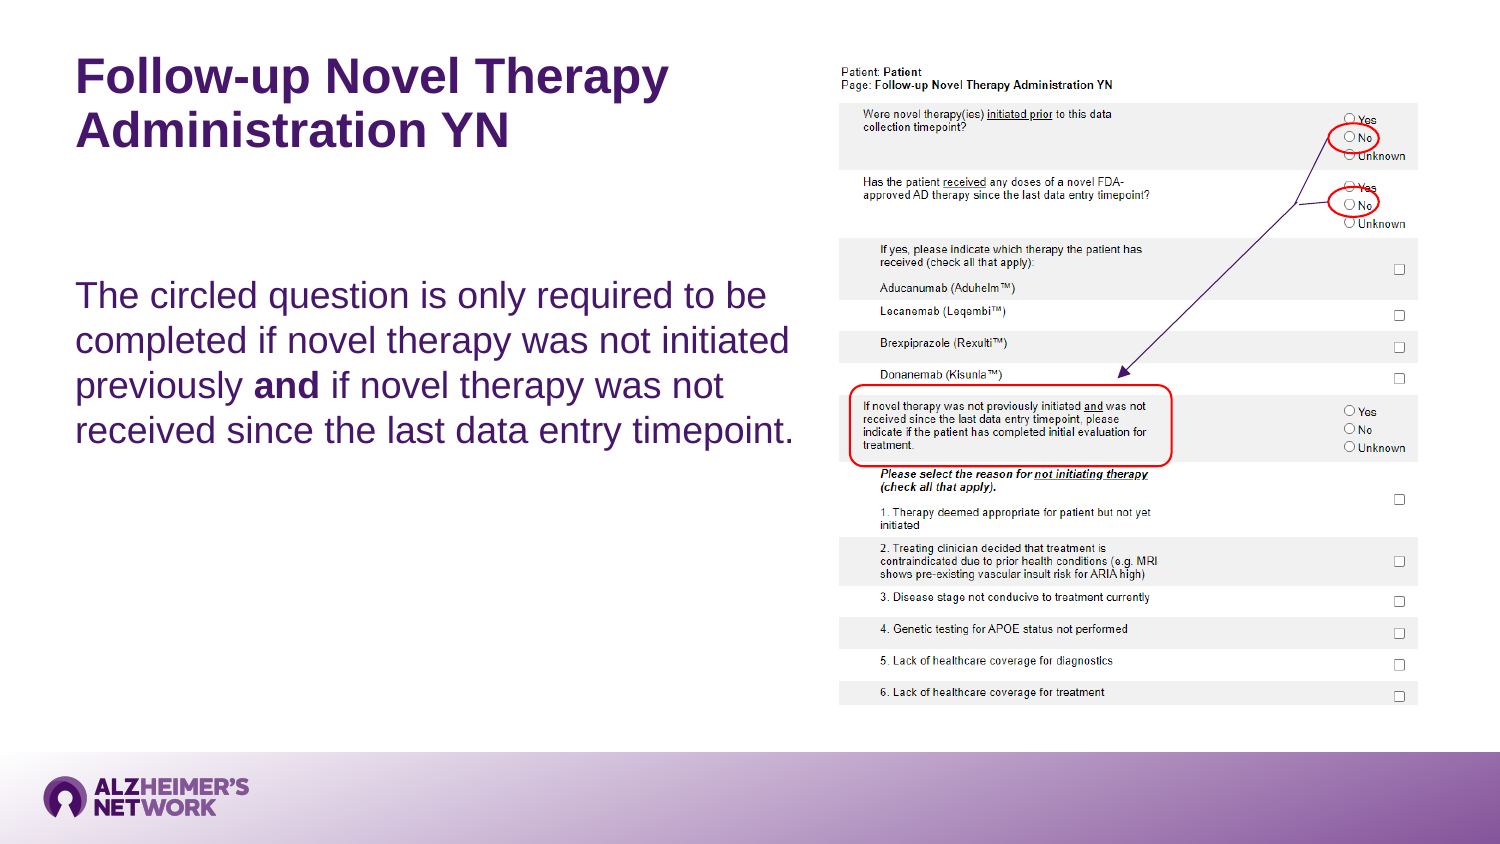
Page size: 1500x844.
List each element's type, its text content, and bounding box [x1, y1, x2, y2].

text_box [1294, 138, 1328, 205]
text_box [1117, 201, 1298, 379]
list The circled question is only required to be completed if novel therapy was not initiated previously and if novel therapy was not received since the last data entry timepoint. [75, 271, 800, 712]
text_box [1299, 201, 1329, 205]
picture [829, 50, 1425, 712]
list Follow-up Novel Therapy Administration YN [75, 50, 800, 250]
picture [35, 768, 258, 829]
